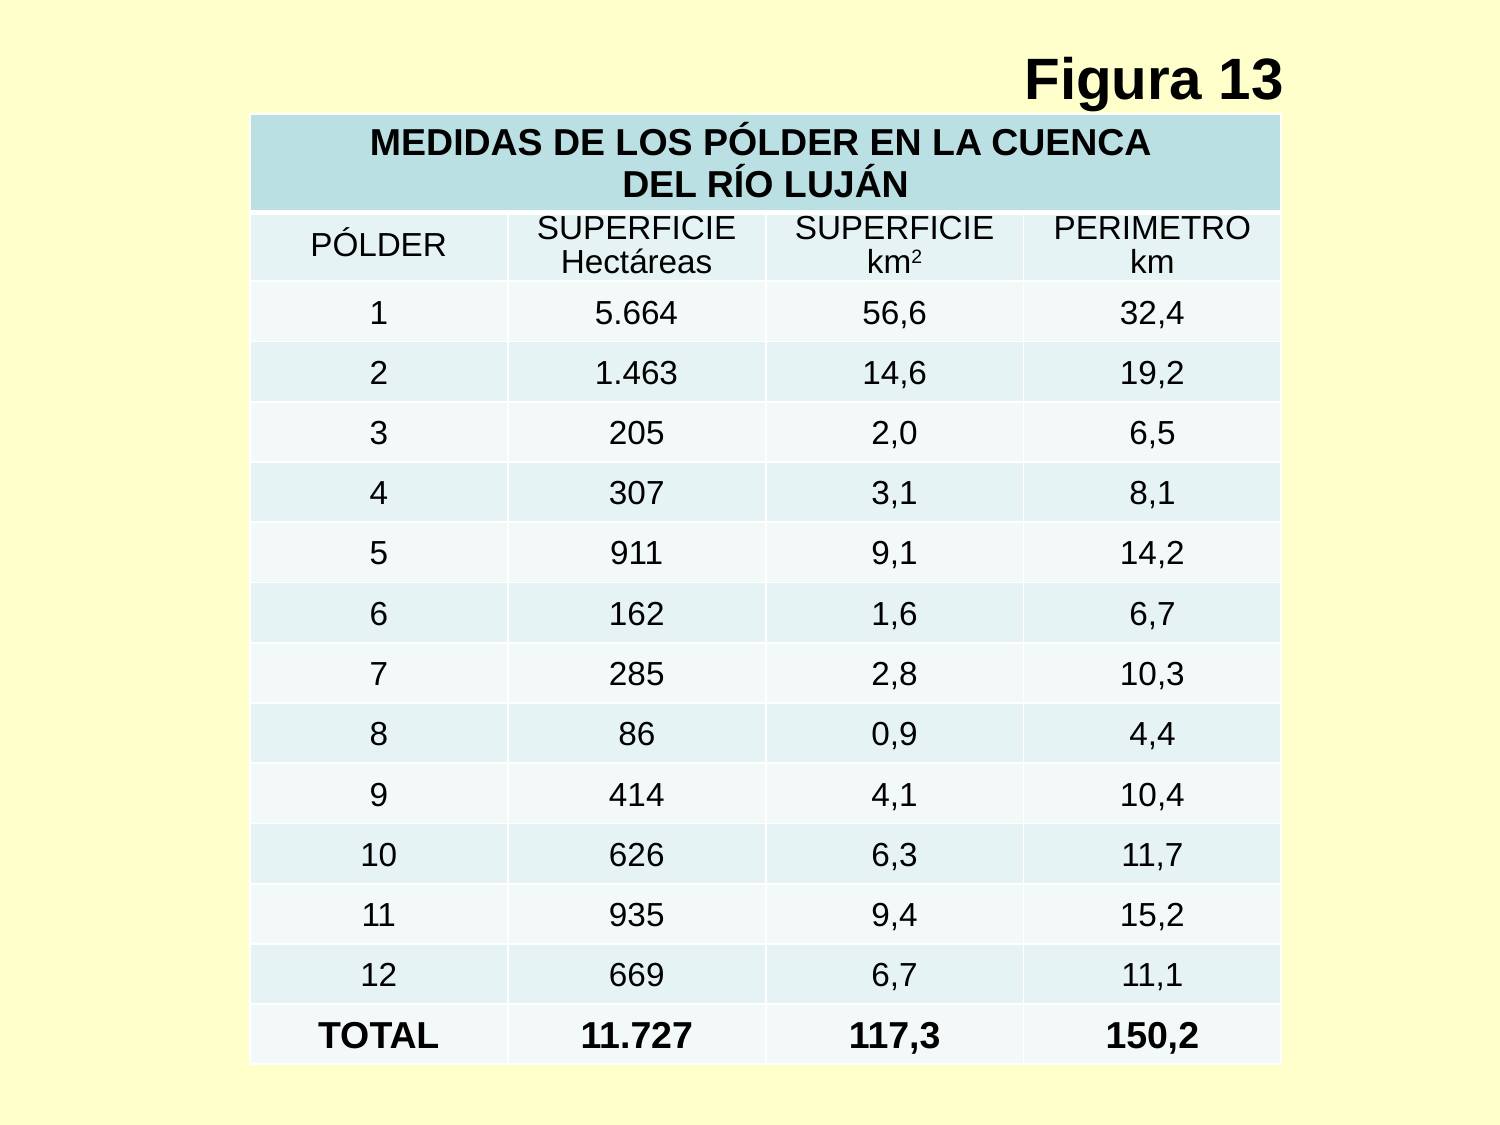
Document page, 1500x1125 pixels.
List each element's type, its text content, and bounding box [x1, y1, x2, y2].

table_cell 4,4 [1024, 704, 1280, 762]
table_cell 9 [251, 764, 507, 823]
table_cell PÓLDER [251, 215, 507, 280]
table_cell 1 [251, 282, 507, 341]
table_cell 86 [509, 704, 765, 762]
table_cell 150,2 [1024, 1005, 1280, 1063]
table_cell 205 [509, 403, 765, 461]
table_cell 11.727 [509, 1005, 765, 1063]
table_cell 669 [509, 945, 765, 1003]
table_cell 0,9 [767, 704, 1023, 762]
table_cell 5 [251, 523, 507, 582]
table_cell 2 [251, 342, 507, 401]
table_cell 10,4 [1024, 764, 1280, 823]
table_cell 10 [251, 824, 507, 883]
table_cell 12 [251, 945, 507, 1003]
table_cell SUPERFICIE Hectáreas [509, 215, 765, 280]
table_cell 6,5 [1024, 403, 1280, 461]
table_cell 11,1 [1024, 945, 1280, 1003]
table_cell 10,3 [1024, 644, 1280, 702]
table_cell 56,6 [767, 282, 1023, 341]
table_header MEDIDAS DE LOS PÓLDER EN LA CUENCA DEL RÍO LUJÁN [251, 115, 1280, 210]
text_box Figura 13 [1009, 33, 1452, 119]
table_cell 1,6 [767, 583, 1023, 642]
table_cell 162 [509, 583, 765, 642]
table_cell 8 [251, 704, 507, 762]
table_cell 14,6 [767, 342, 1023, 401]
table_cell 2,8 [767, 644, 1023, 702]
table_cell PERÍMETRO km [1024, 215, 1280, 280]
table_cell TOTAL [251, 1005, 507, 1063]
table_cell 11,7 [1024, 824, 1280, 883]
table_cell 7 [251, 644, 507, 702]
table_cell 1.463 [509, 342, 765, 401]
table_cell 911 [509, 523, 765, 582]
table_cell 626 [509, 824, 765, 883]
table_cell 9,1 [767, 523, 1023, 582]
table_cell 2,0 [767, 403, 1023, 461]
table_cell 4 [251, 463, 507, 521]
table_cell 3 [251, 403, 507, 461]
table_cell 6,7 [767, 945, 1023, 1003]
table_cell 117,3 [767, 1005, 1023, 1063]
table_cell 11 [251, 885, 507, 943]
table_cell 19,2 [1024, 342, 1280, 401]
table_cell 9,4 [767, 885, 1023, 943]
table_cell 8,1 [1024, 463, 1280, 521]
table_cell 6,3 [767, 824, 1023, 883]
table_cell 285 [509, 644, 765, 702]
table_cell 15,2 [1024, 885, 1280, 943]
table_cell 14,2 [1024, 523, 1280, 582]
table_cell 4,1 [767, 764, 1023, 823]
table_cell 3,1 [767, 463, 1023, 521]
table_cell 307 [509, 463, 765, 521]
table_cell 414 [509, 764, 765, 823]
table_cell SUPERFICIE km2 [767, 215, 1023, 280]
table_cell 6,7 [1024, 583, 1280, 642]
table_cell 935 [509, 885, 765, 943]
table_cell 5.664 [509, 282, 765, 341]
table_cell 6 [251, 583, 507, 642]
table_cell 32,4 [1024, 282, 1280, 341]
